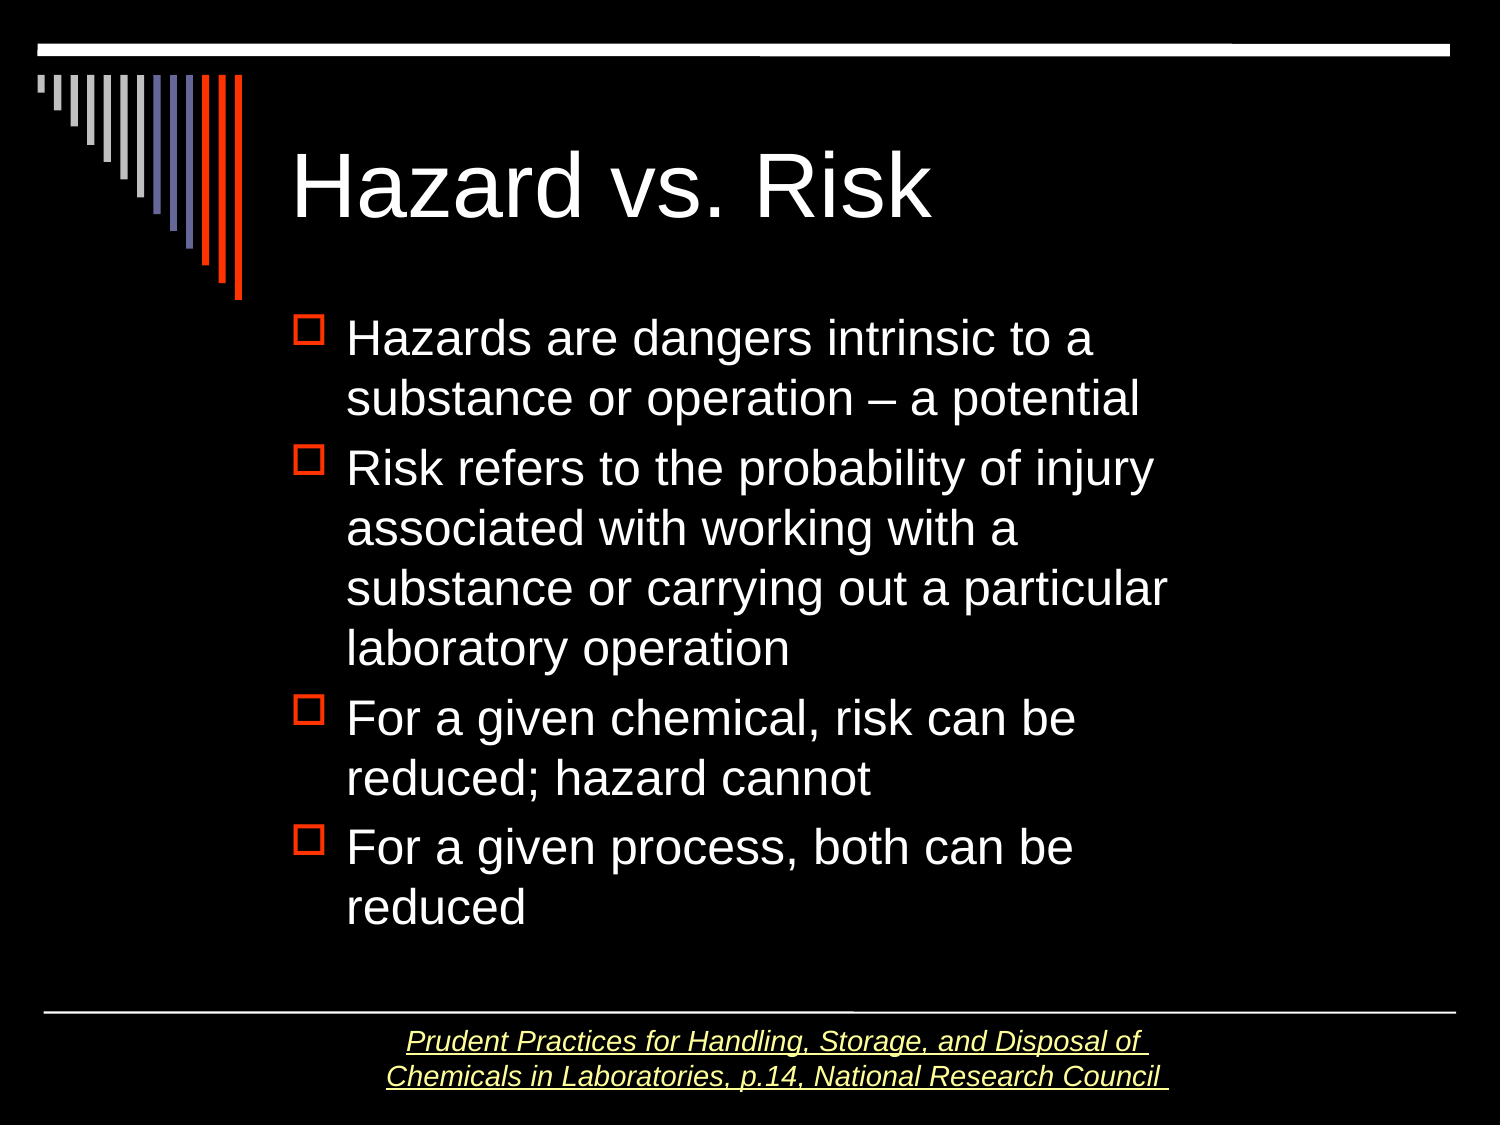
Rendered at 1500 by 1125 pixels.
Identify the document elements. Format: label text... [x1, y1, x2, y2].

list Hazards are dangers intrinsic to a substance or operation – a potential Risk refers to the probability of injury associated with working with a substance or carrying out a particular laboratory operation For a given chemical, risk can be reduced; hazard cannot For a given process, both can be reduced [274, 297, 1255, 901]
title Hazard vs. Risk [274, 87, 1063, 276]
text_box Prudent Practices for Handling, Storage, and Disposal of Chemicals in Laboratories, p.14, National Research Council [371, 1015, 1184, 1100]
